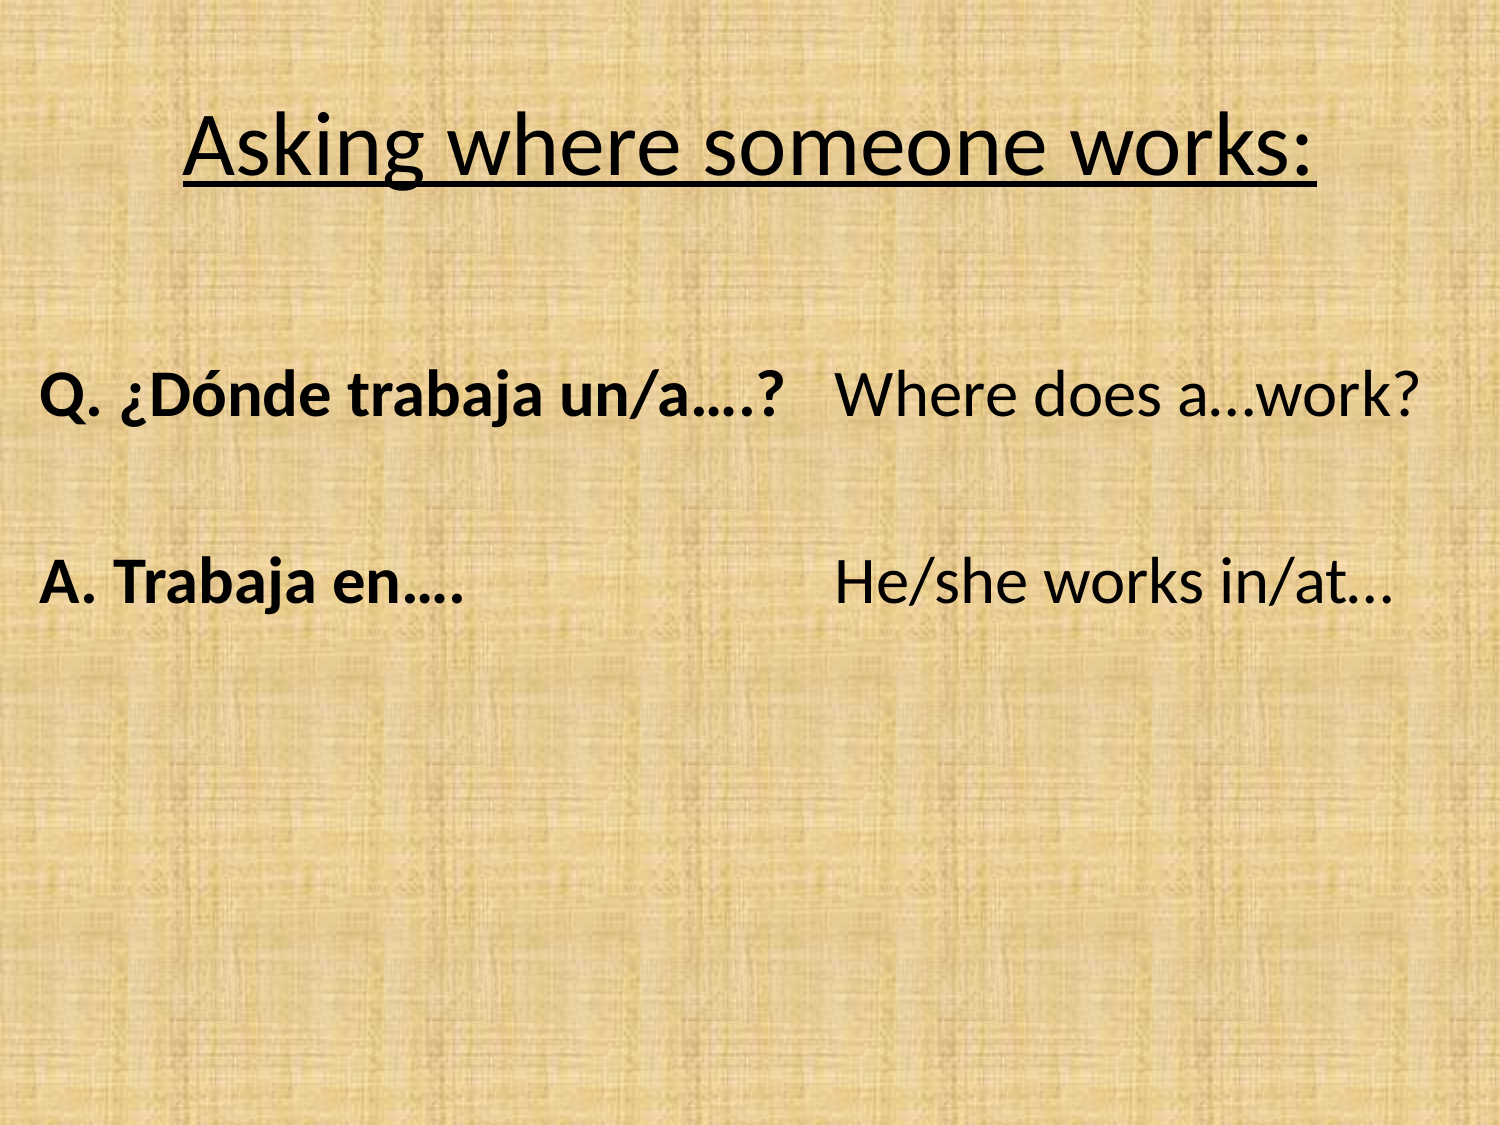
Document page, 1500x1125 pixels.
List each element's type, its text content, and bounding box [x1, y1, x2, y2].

list Q. ¿Dónde trabaja un/a….? Where does a…work? A. Trabaja en…. He/she works in/at… [24, 262, 1450, 1005]
title Asking where someone works: [75, 45, 1425, 233]
picture [0, 0, 1500, 1125]
